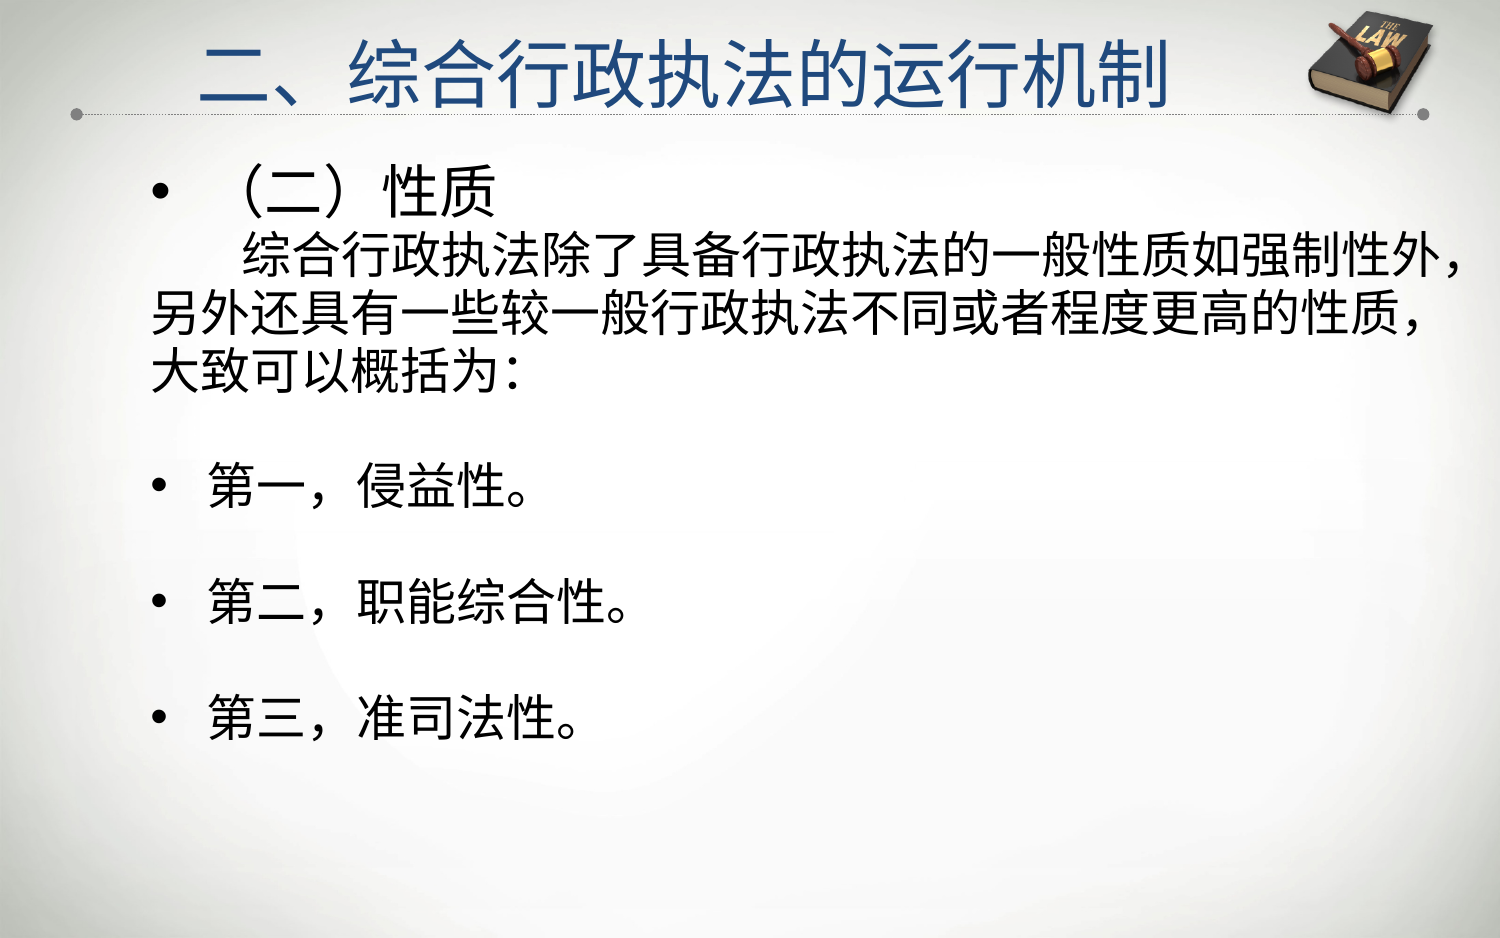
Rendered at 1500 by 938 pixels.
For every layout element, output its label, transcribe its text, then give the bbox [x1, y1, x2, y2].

text_box （二）性质 综合行政执法除了具备行政执法的一般性质如强制性外， 另外还具有一些较一般行政执法不同或者程度更高的性质， 大致可以概括为： 第一，侵益性。 第二，职能综合性。 第三，准司法性。 [135, 161, 1486, 904]
text_box 二、综合行政执法的运行机制 [63, 19, 1306, 125]
picture [0, 0, 1500, 938]
